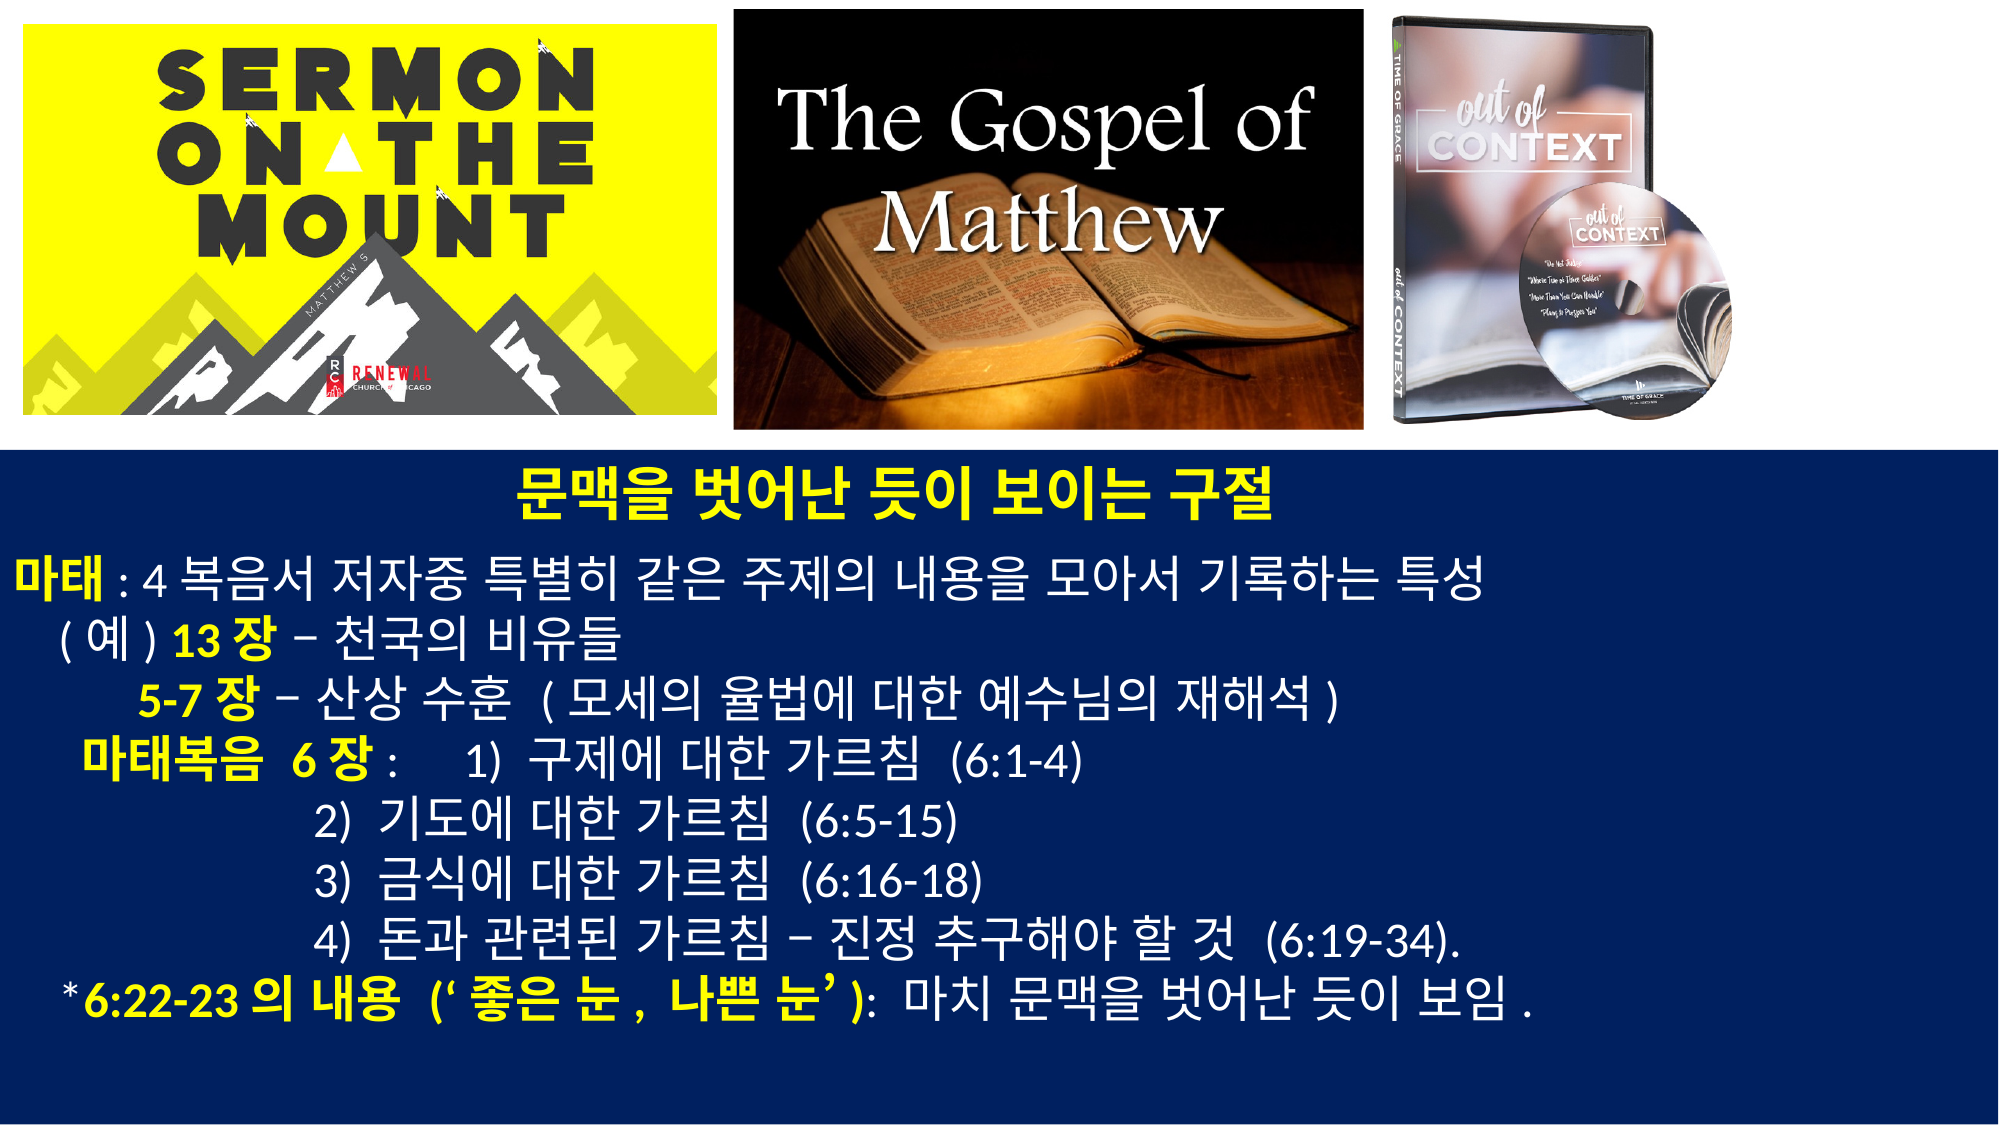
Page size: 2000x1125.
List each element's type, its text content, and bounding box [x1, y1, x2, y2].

text_box 문맥을 벗어난 듯이 보이는 구절 마태: 4복음서 저자중 특별히 같은 주제의 내용을 모아서 기록하는 특성 (예) 13장 – 천국의 비유들 5-7장 – 산상 수훈 (모세의 율법에 대한 예수님의 재해석) 마태복음 6장: 1) 구제에 대한 가르침 (6:1-4) 2) 기도에 대한 가르침 (6:5-15) 3) 금식에 대한 가르침 (6:16-18) 4) 돈과 관련된 가르침 – 진정 추구해야 할 것 (6:19-34). *6:22-23의 내용 (‘좋은 눈, 나쁜 눈’): 마치 문맥을 벗어난 듯이 보임. [0, 449, 1999, 1125]
picture [23, 24, 717, 416]
picture [733, 9, 1364, 431]
picture [1386, 9, 1739, 431]
